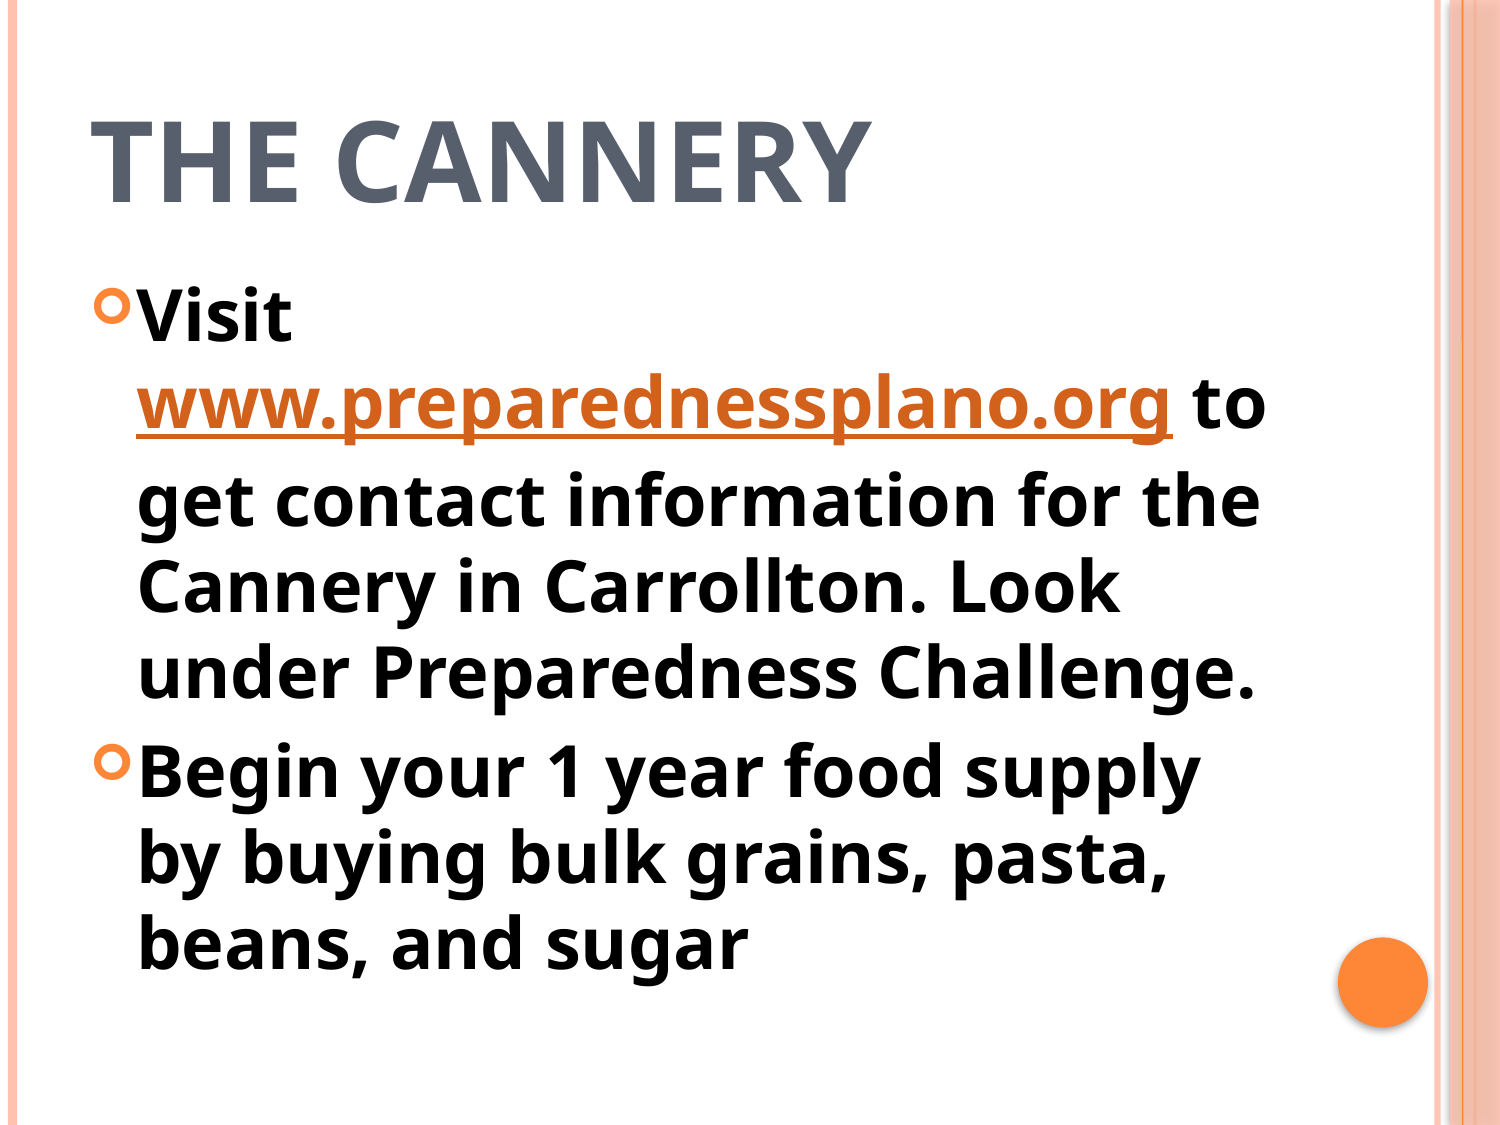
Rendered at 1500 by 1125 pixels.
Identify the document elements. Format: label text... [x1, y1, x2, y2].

list Visit www.preparednessplano.org to get contact information for the Cannery in Carrollton. Look under Preparedness Challenge. Begin your 1 year food supply by buying bulk grains, pasta, beans, and sugar [75, 262, 1300, 1062]
title The Cannery [75, 45, 1300, 233]
